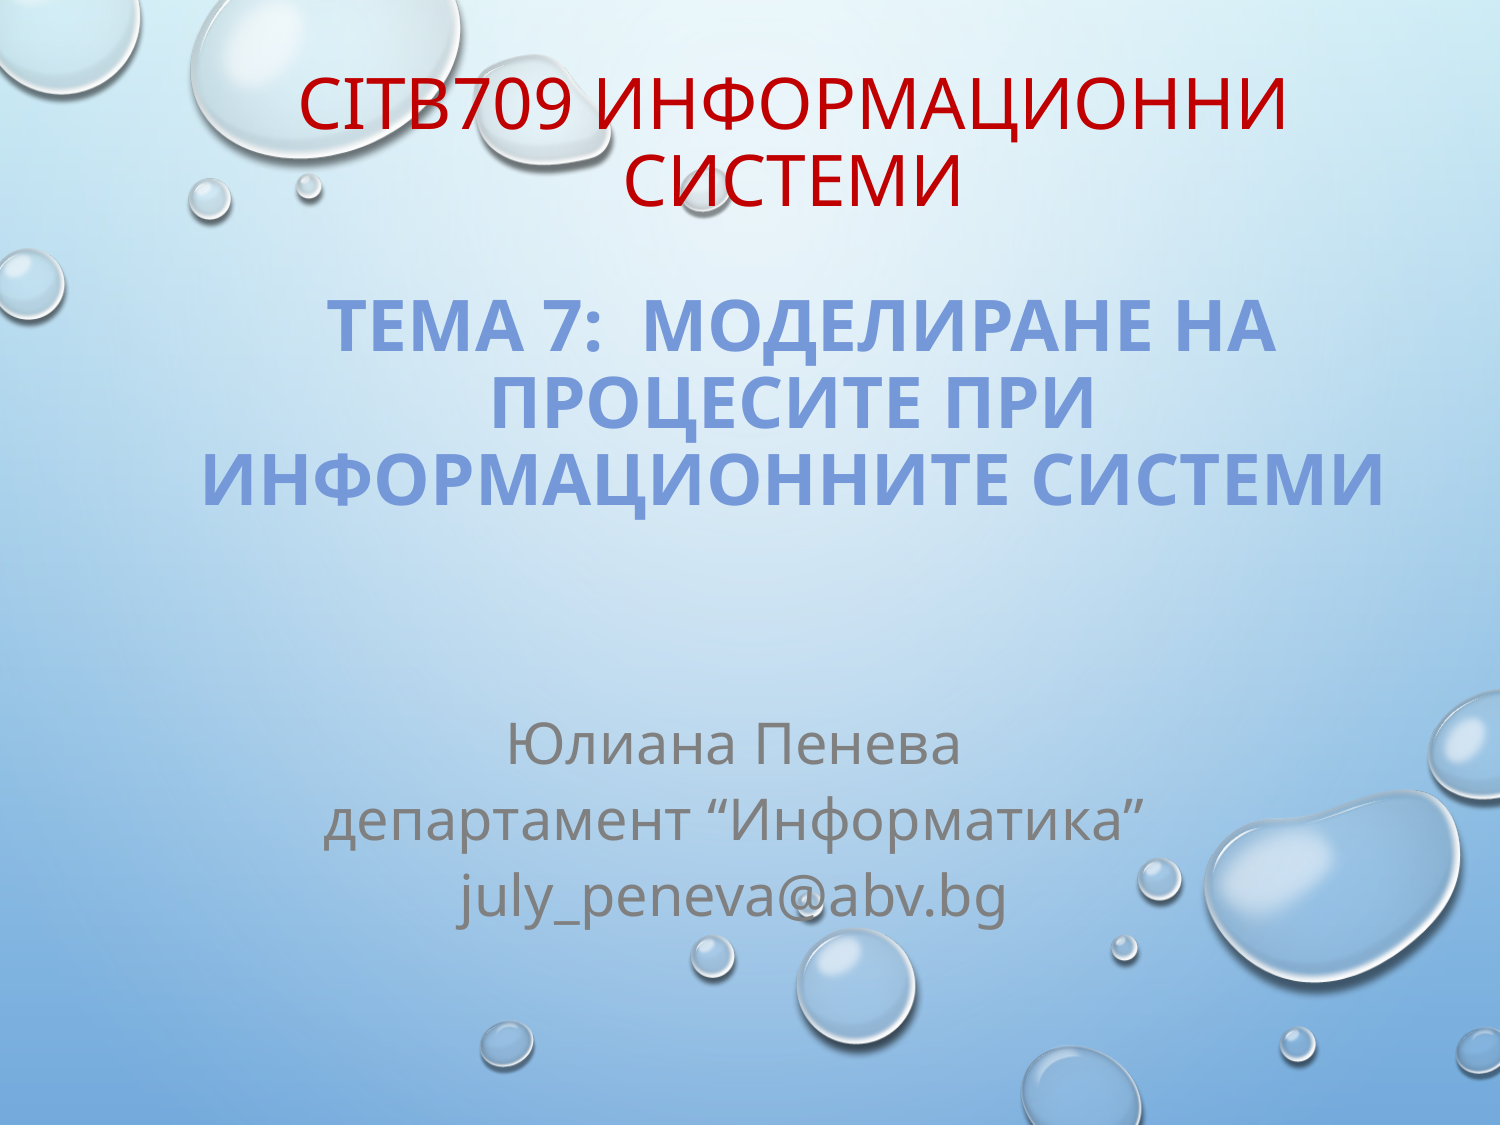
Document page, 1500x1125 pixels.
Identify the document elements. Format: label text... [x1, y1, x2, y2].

subtitle Юлиана Пенева департамент “Информатика” july_peneva@abv.bg [230, 692, 1239, 937]
picture [0, 0, 1500, 1125]
title CITB709 Информационни системи Тема 7: Моделиране на процесите при информационните системи [171, 54, 1416, 614]
